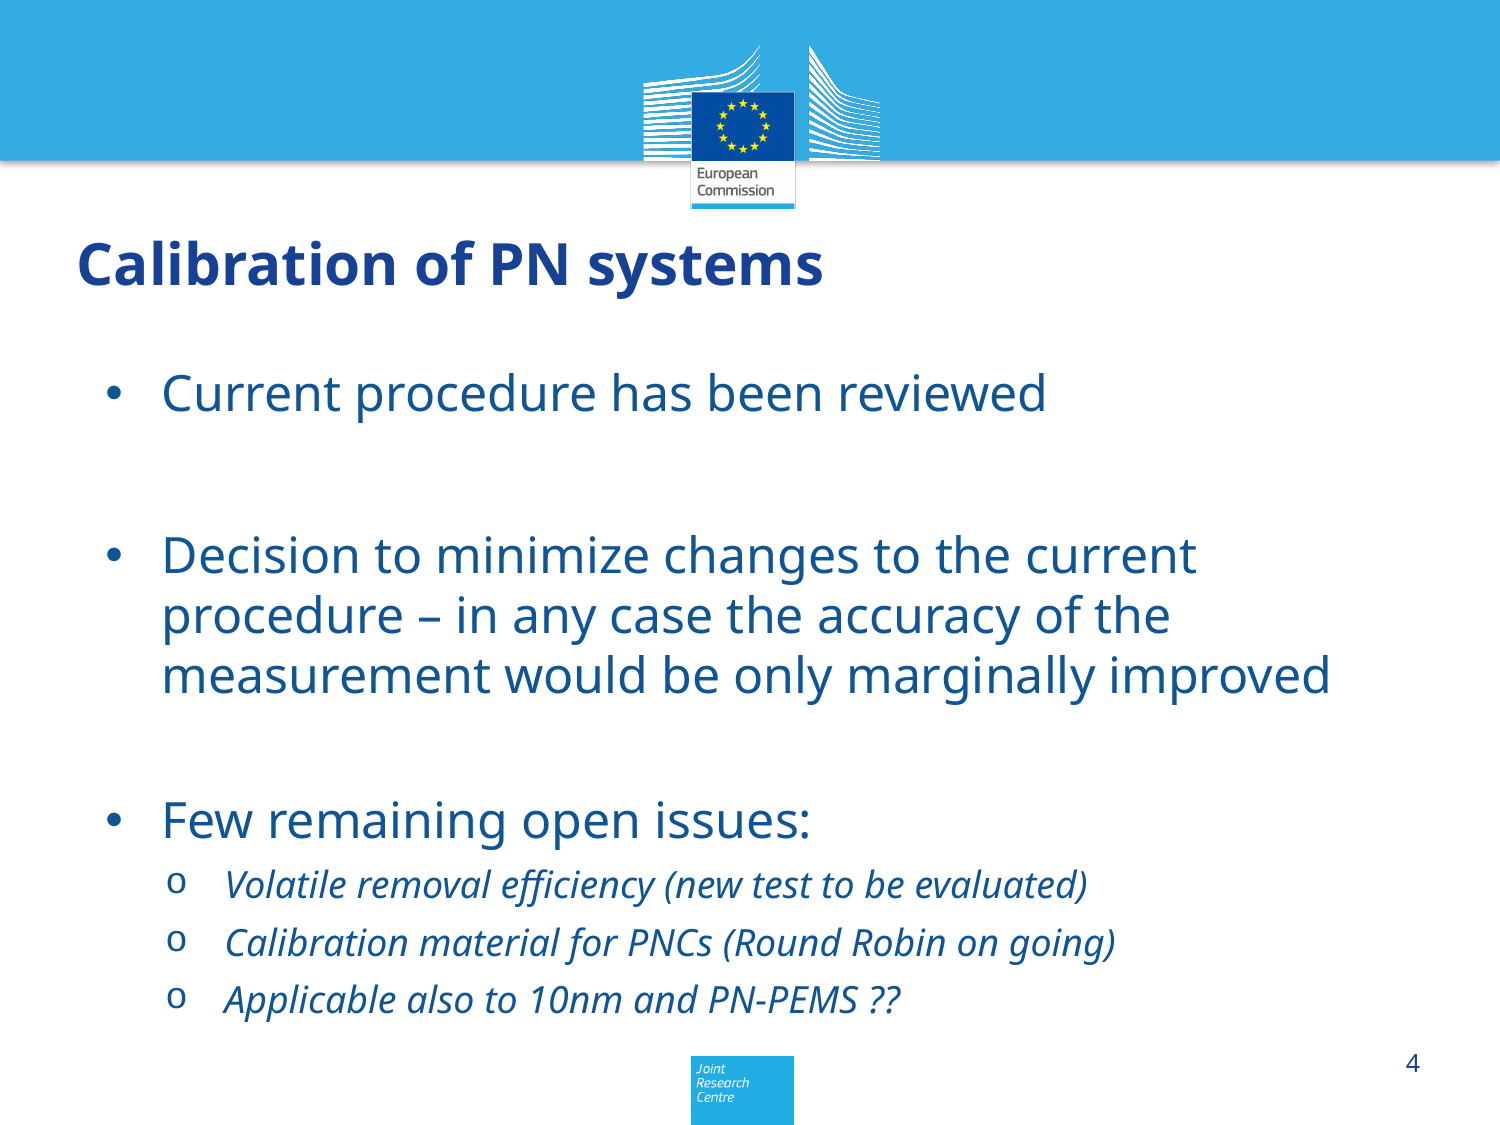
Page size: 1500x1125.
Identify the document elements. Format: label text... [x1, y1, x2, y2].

title Calibration of PN systems [76, 219, 1424, 327]
list Current procedure has been reviewed Decision to minimize changes to the current procedure – in any case the accuracy of the measurement would be only marginally improved Few remaining open issues: Volatile removal efficiency (new test to be evaluated) Calibration material for PNCs (Round Robin on going) Applicable also to 10nm and PN-PEMS ?? [76, 361, 1424, 1035]
